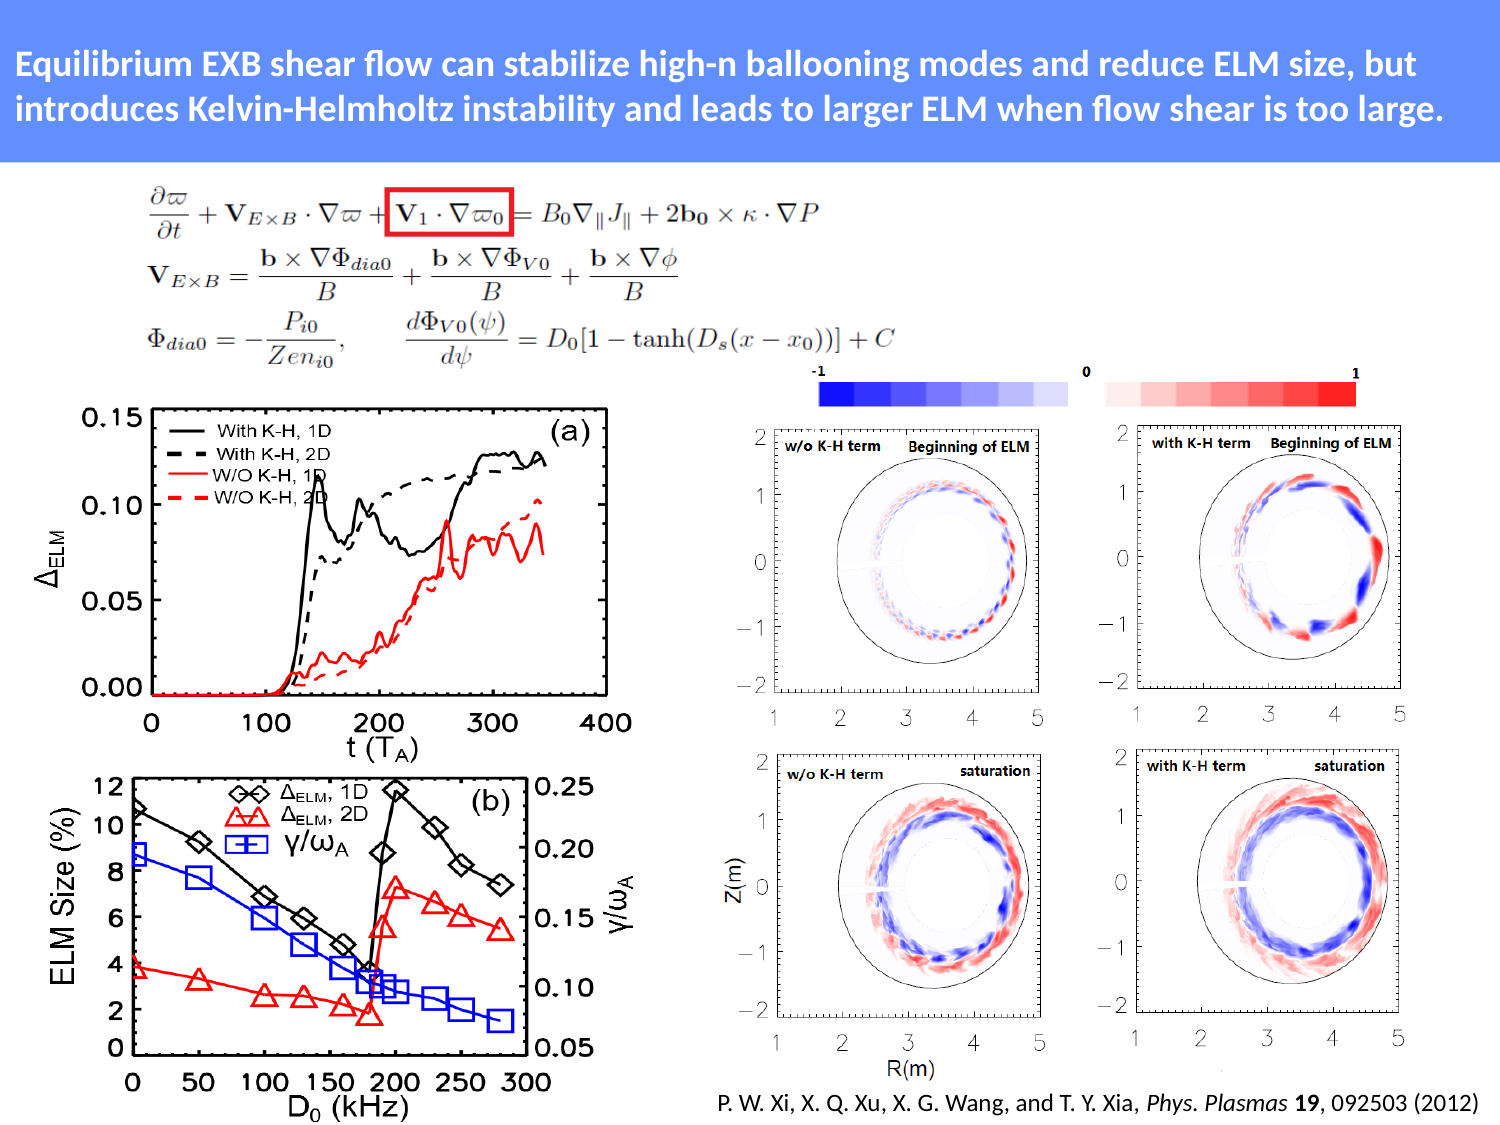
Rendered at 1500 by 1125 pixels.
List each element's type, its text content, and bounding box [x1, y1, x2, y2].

picture [34, 396, 664, 1123]
picture [123, 163, 1444, 1086]
text_box P. W. Xi, X. Q. Xu, X. G. Wang, and T. Y. Xia, Phys. Plasmas 19, 092503 (2012) [702, 1079, 1500, 1125]
text_box Equilibrium EXB shear flow can stabilize high-n ballooning modes and reduce ELM size, but introduces Kelvin-Helmholtz instability and leads to larger ELM when flow shear is too large. [0, 31, 1500, 136]
